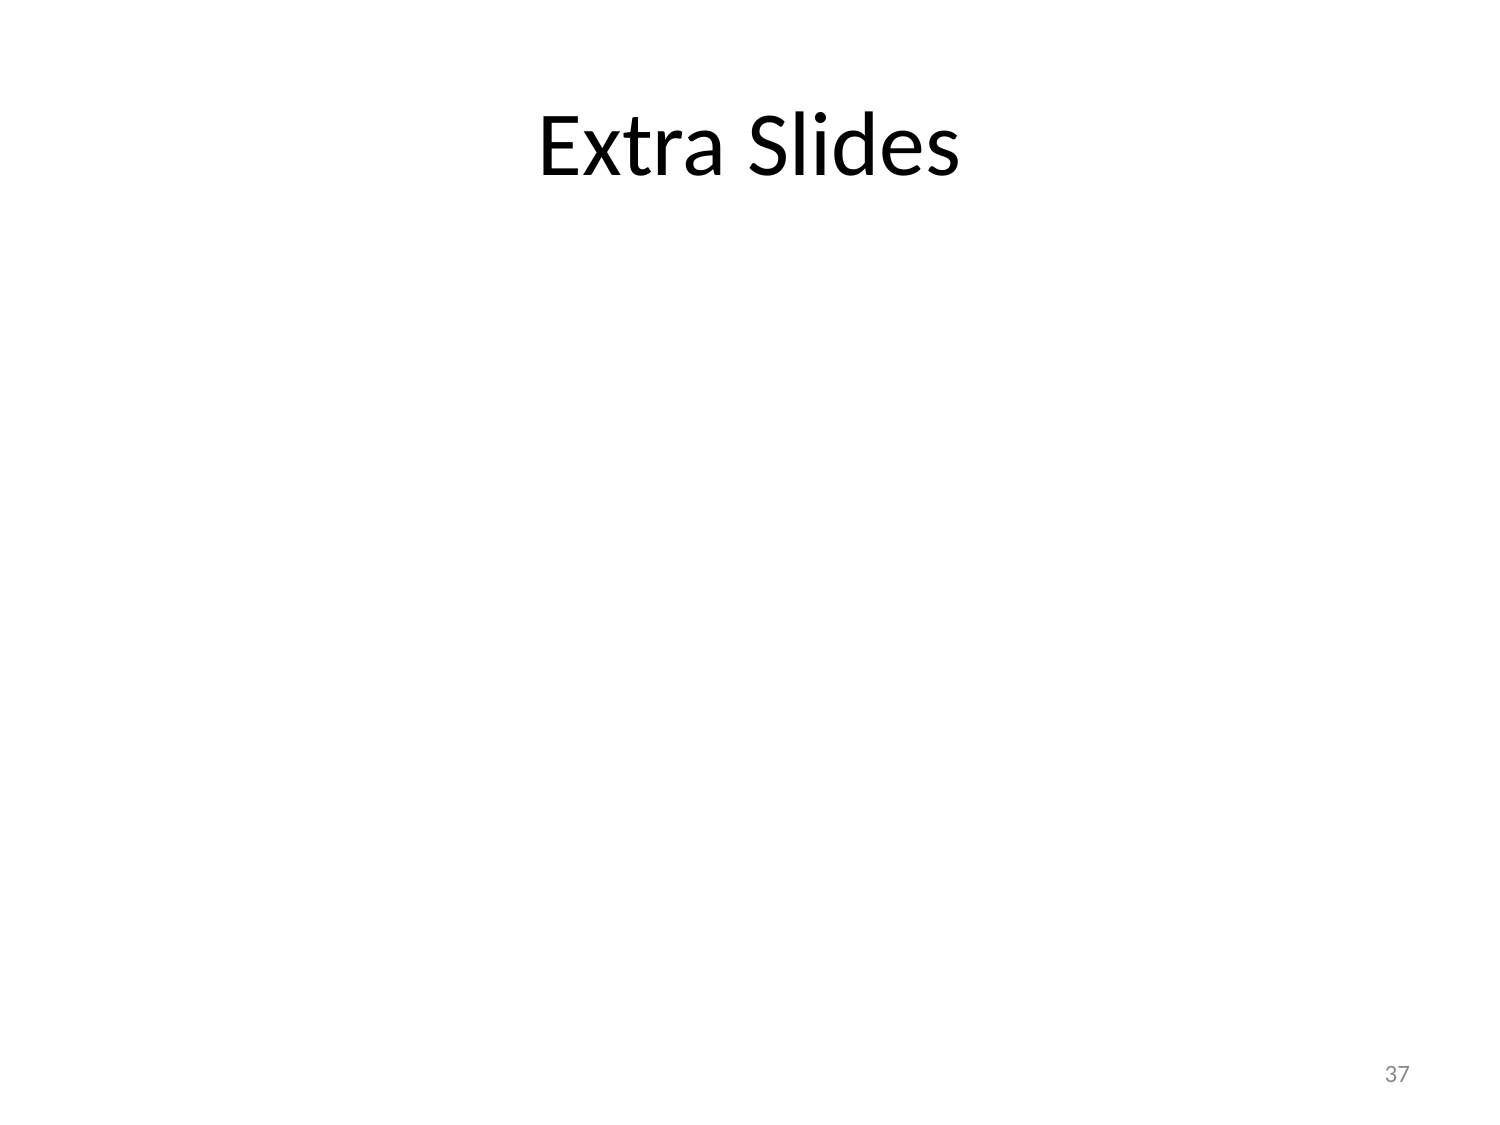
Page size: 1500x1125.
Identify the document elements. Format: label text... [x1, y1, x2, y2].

title Extra Slides [75, 45, 1425, 233]
slide_number 37 [1074, 1042, 1425, 1103]
